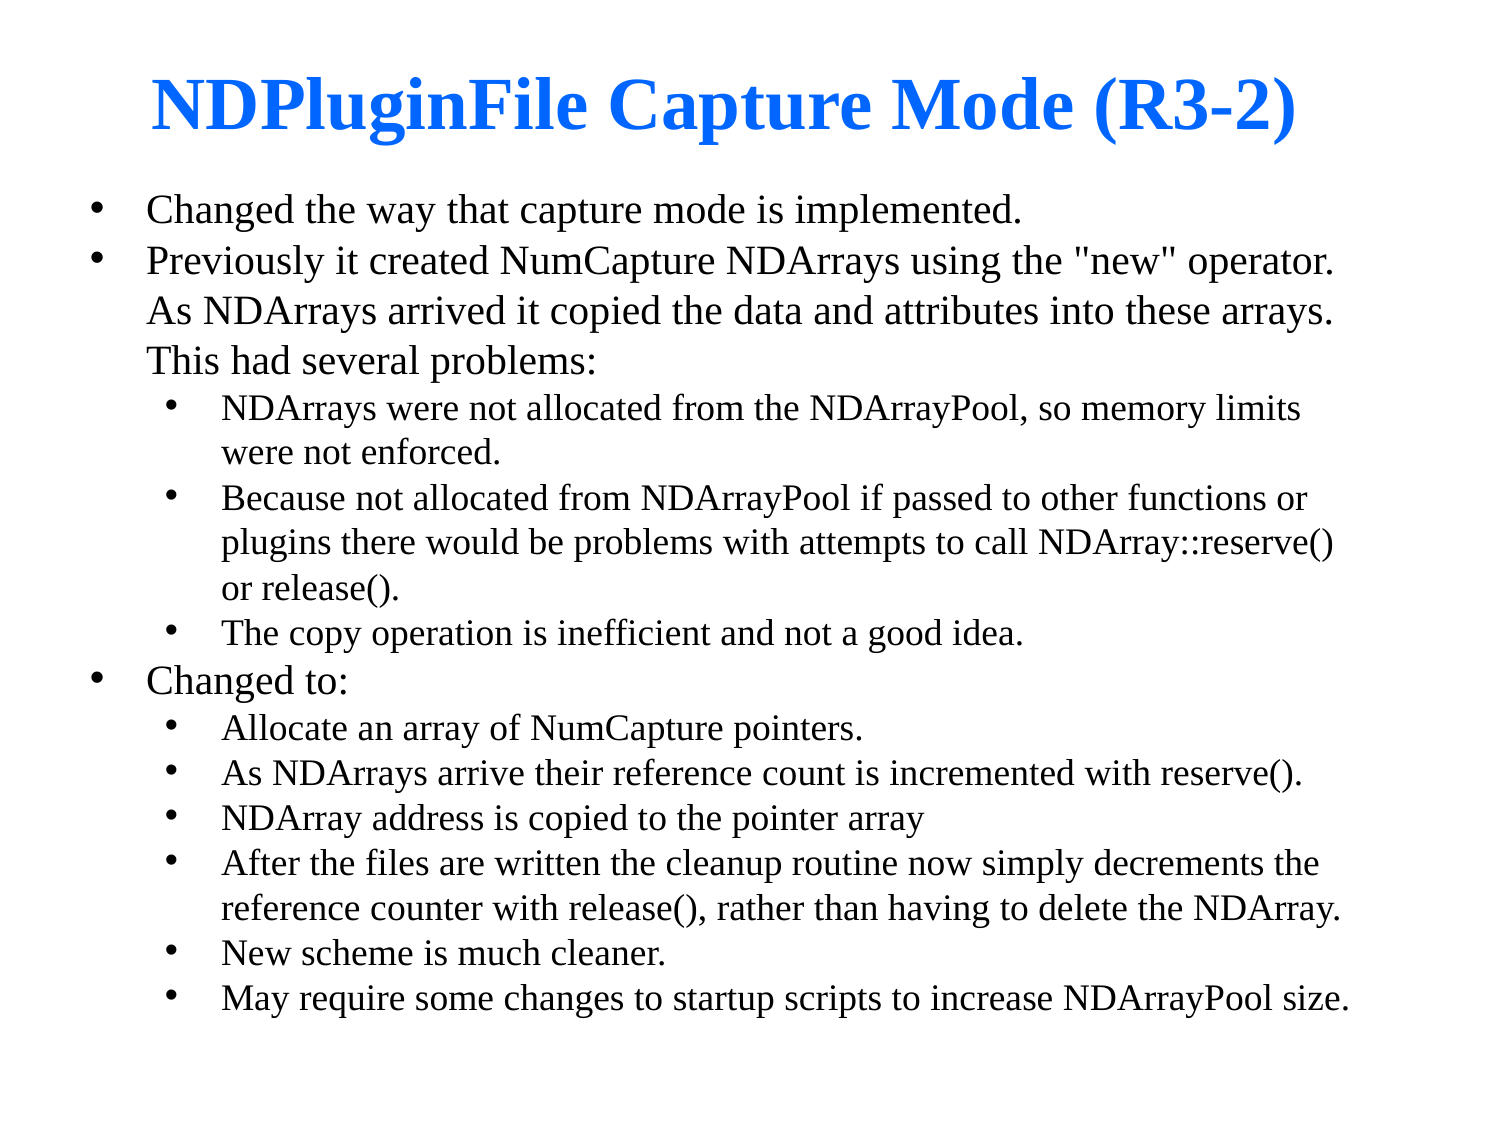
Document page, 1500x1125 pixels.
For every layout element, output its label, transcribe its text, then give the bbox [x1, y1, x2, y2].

title NDPluginFile Capture Mode (R3-2) [99, 37, 1350, 163]
text_box Changed the way that capture mode is implemented. Previously it created NumCapture NDArrays using the "new" operator. As NDArrays arrived it copied the data and attributes into these arrays. This had several problems: NDArrays were not allocated from the NDArrayPool, so memory limits were not enforced. Because not allocated from NDArrayPool if passed to other functions or plugins there would be problems with attempts to call NDArray::reserve() or release(). The copy operation is inefficient and not a good idea. Changed to: Allocate an array of NumCapture pointers. As NDArrays arrive their reference count is incremented with reserve(). NDArray address is copied to the pointer array After the files are written the cleanup routine now simply decrements the reference counter with release(), rather than having to delete the NDArray. New scheme is much cleaner. May require some changes to startup scripts to increase NDArrayPool size. [75, 174, 1375, 1038]
